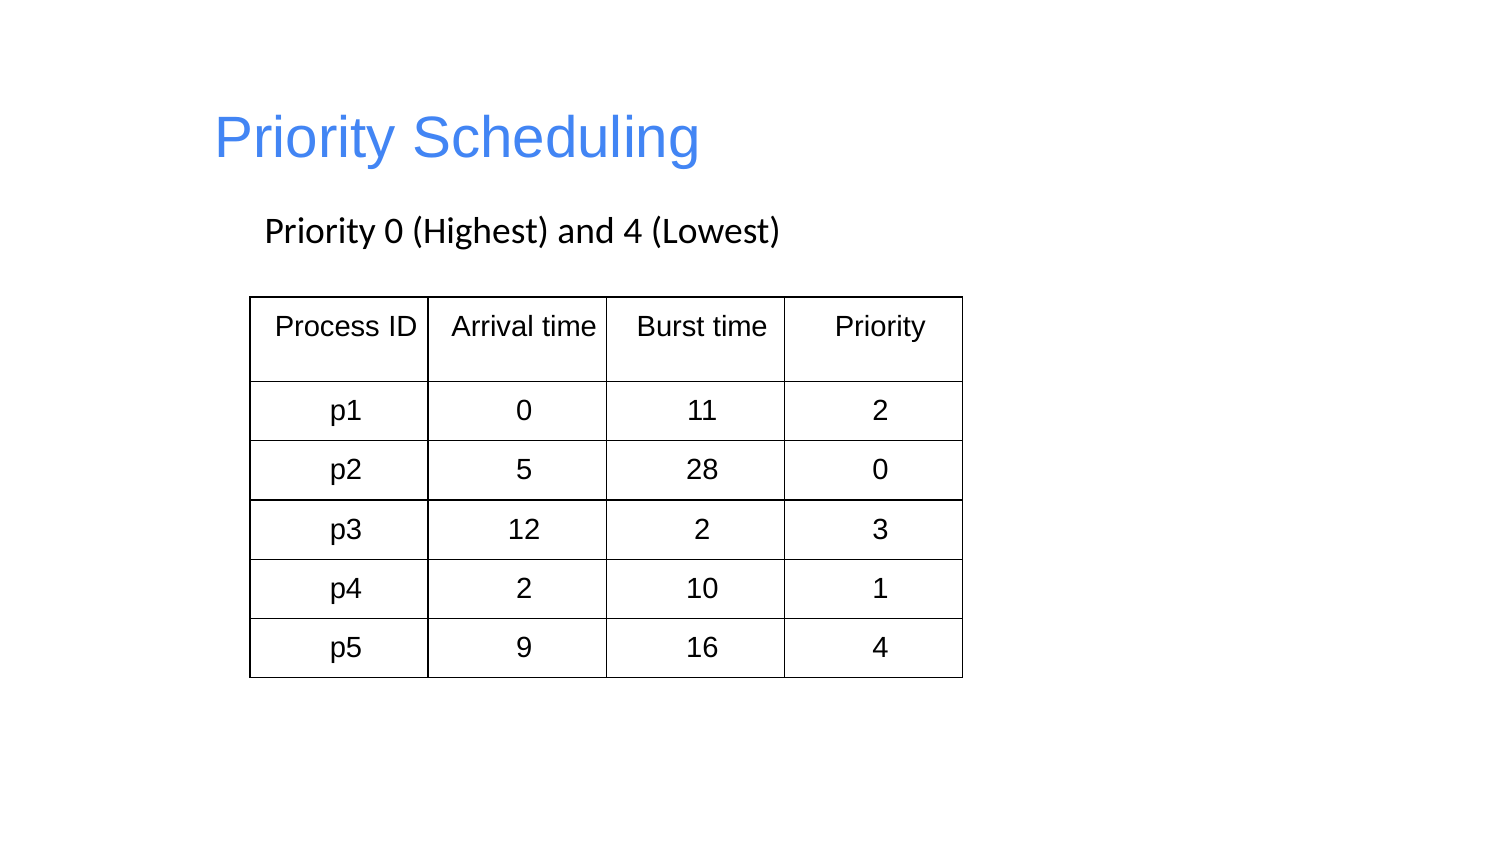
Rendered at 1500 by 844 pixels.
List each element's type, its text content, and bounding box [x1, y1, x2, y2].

table_header Priority [785, 298, 962, 381]
table_cell p4 [251, 560, 427, 618]
table_cell p2 [251, 441, 427, 499]
table_cell 0 [429, 382, 606, 440]
table_cell p3 [251, 501, 427, 559]
table_cell p5 [251, 619, 427, 677]
table_cell 2 [785, 382, 962, 440]
table_cell 2 [607, 501, 784, 559]
table_cell p1 [251, 382, 427, 440]
table_header Burst time [607, 298, 784, 381]
table_cell 0 [785, 441, 962, 499]
table_cell 16 [607, 619, 784, 677]
table_header Process ID [251, 298, 427, 381]
table_cell 1 [785, 560, 962, 618]
table_cell 5 [429, 441, 606, 499]
table_cell 12 [429, 501, 606, 559]
table_cell 11 [607, 382, 784, 440]
table_cell 2 [429, 560, 606, 618]
table_cell 4 [785, 619, 962, 677]
table_cell 10 [607, 560, 784, 618]
text_box Priority 0 (Highest) and 4 (Lowest) [249, 198, 925, 259]
table_cell 3 [785, 501, 962, 559]
table_cell 9 [429, 619, 606, 677]
table_cell 28 [607, 441, 784, 499]
title Priority Scheduling [212, 96, 1275, 240]
table_header Arrival time [429, 298, 606, 381]
